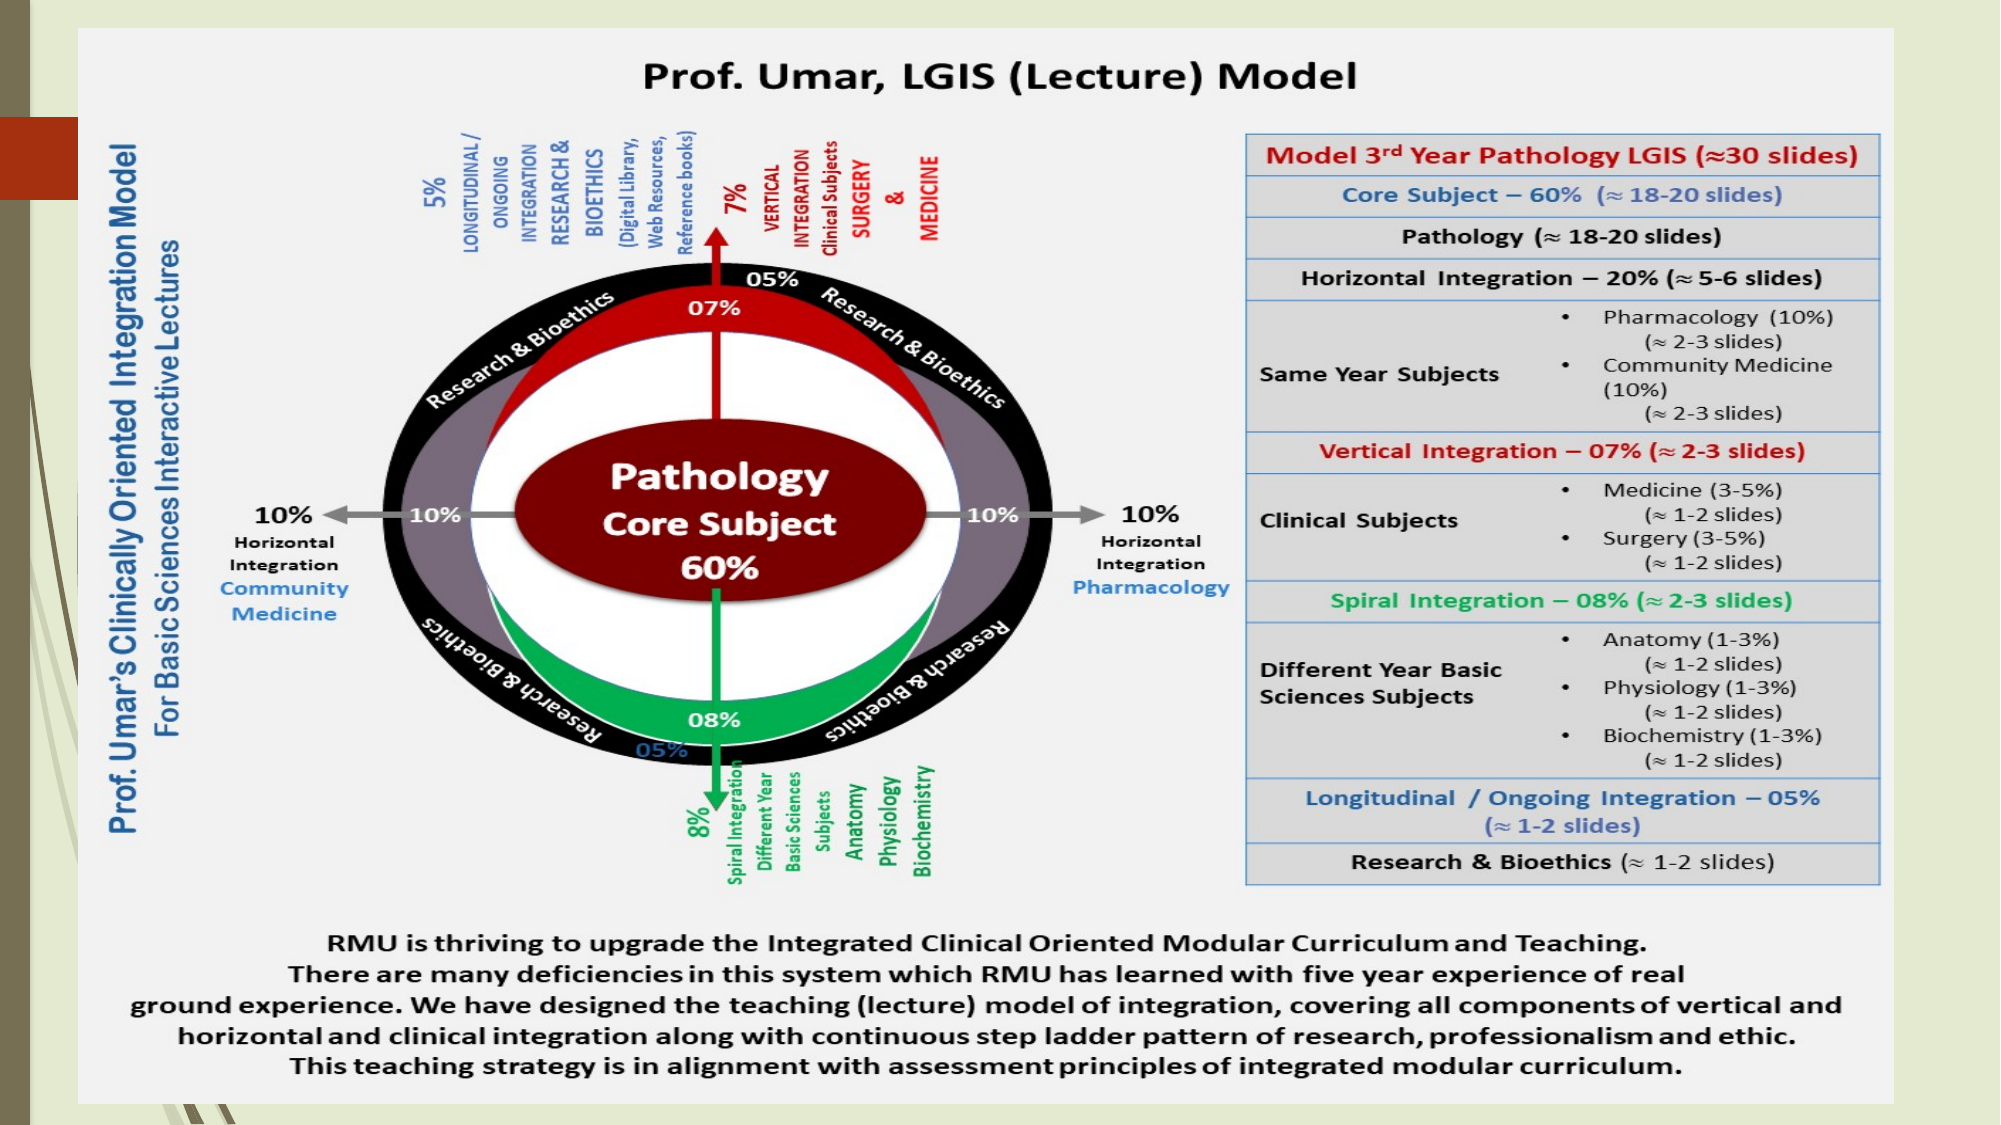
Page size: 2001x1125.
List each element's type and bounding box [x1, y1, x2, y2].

picture [78, 27, 1894, 1105]
